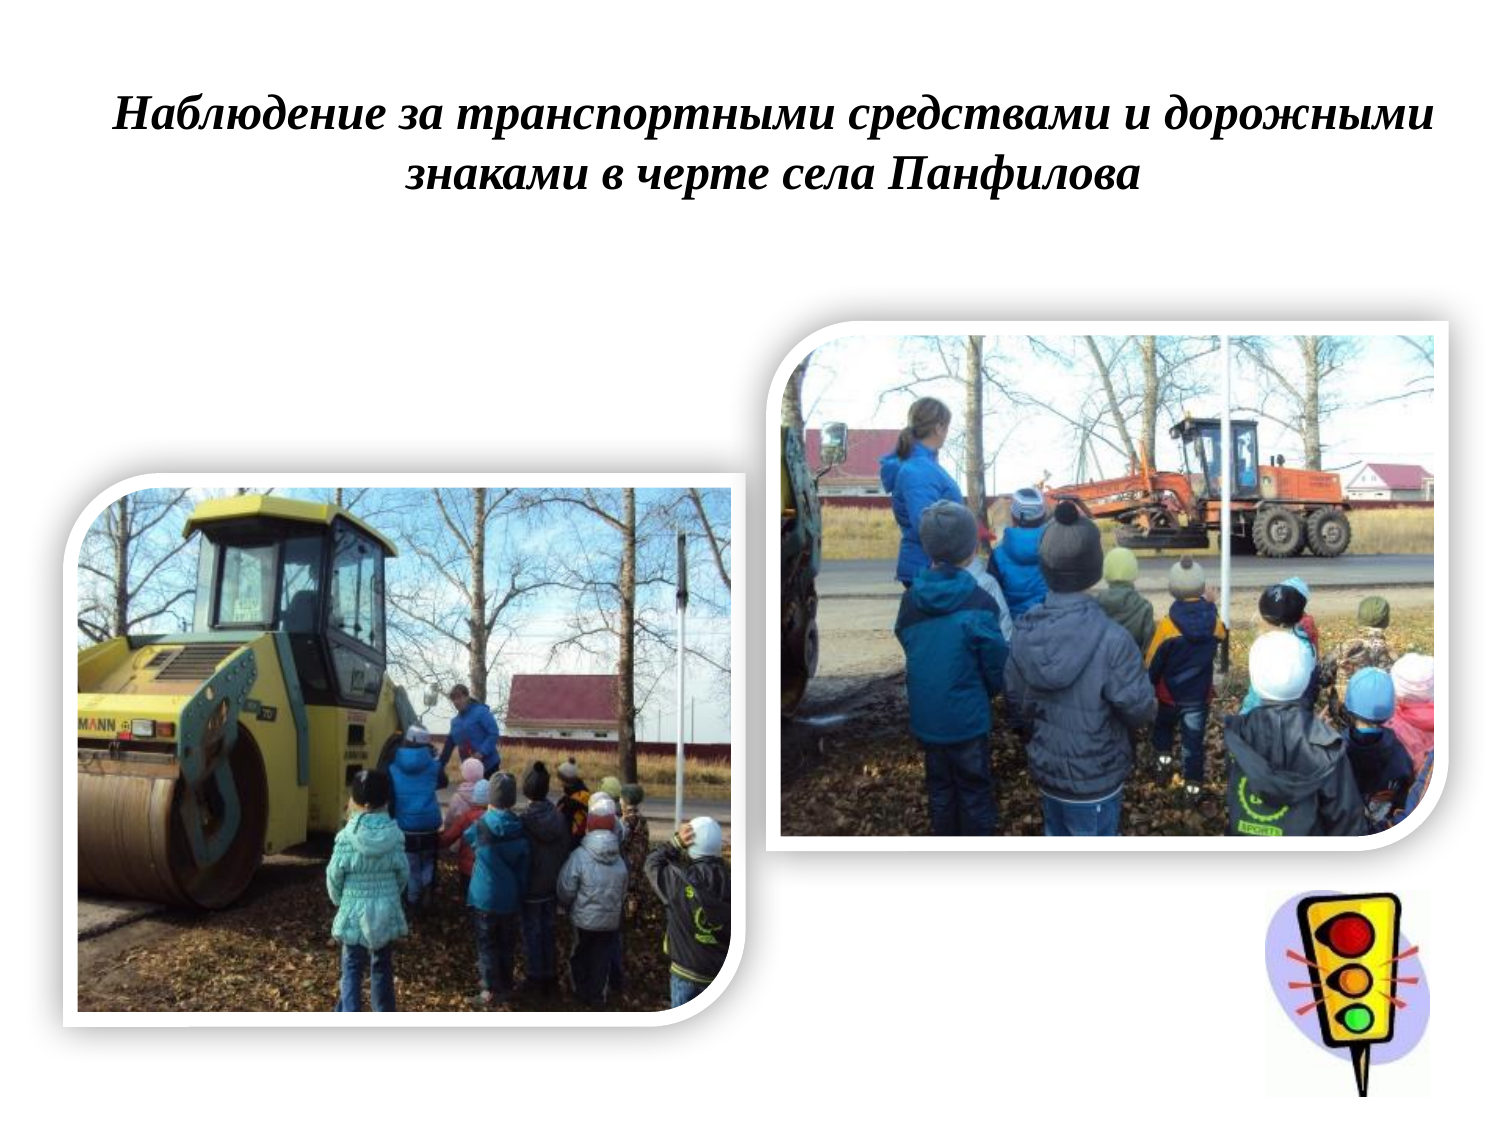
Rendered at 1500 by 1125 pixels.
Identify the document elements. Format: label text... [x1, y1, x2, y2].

picture [70, 480, 739, 1020]
title Наблюдение за транспортными средствами и дорожными знаками в черте села Панфилова [82, 45, 1466, 235]
picture [773, 327, 1442, 844]
picture [1265, 890, 1430, 1098]
